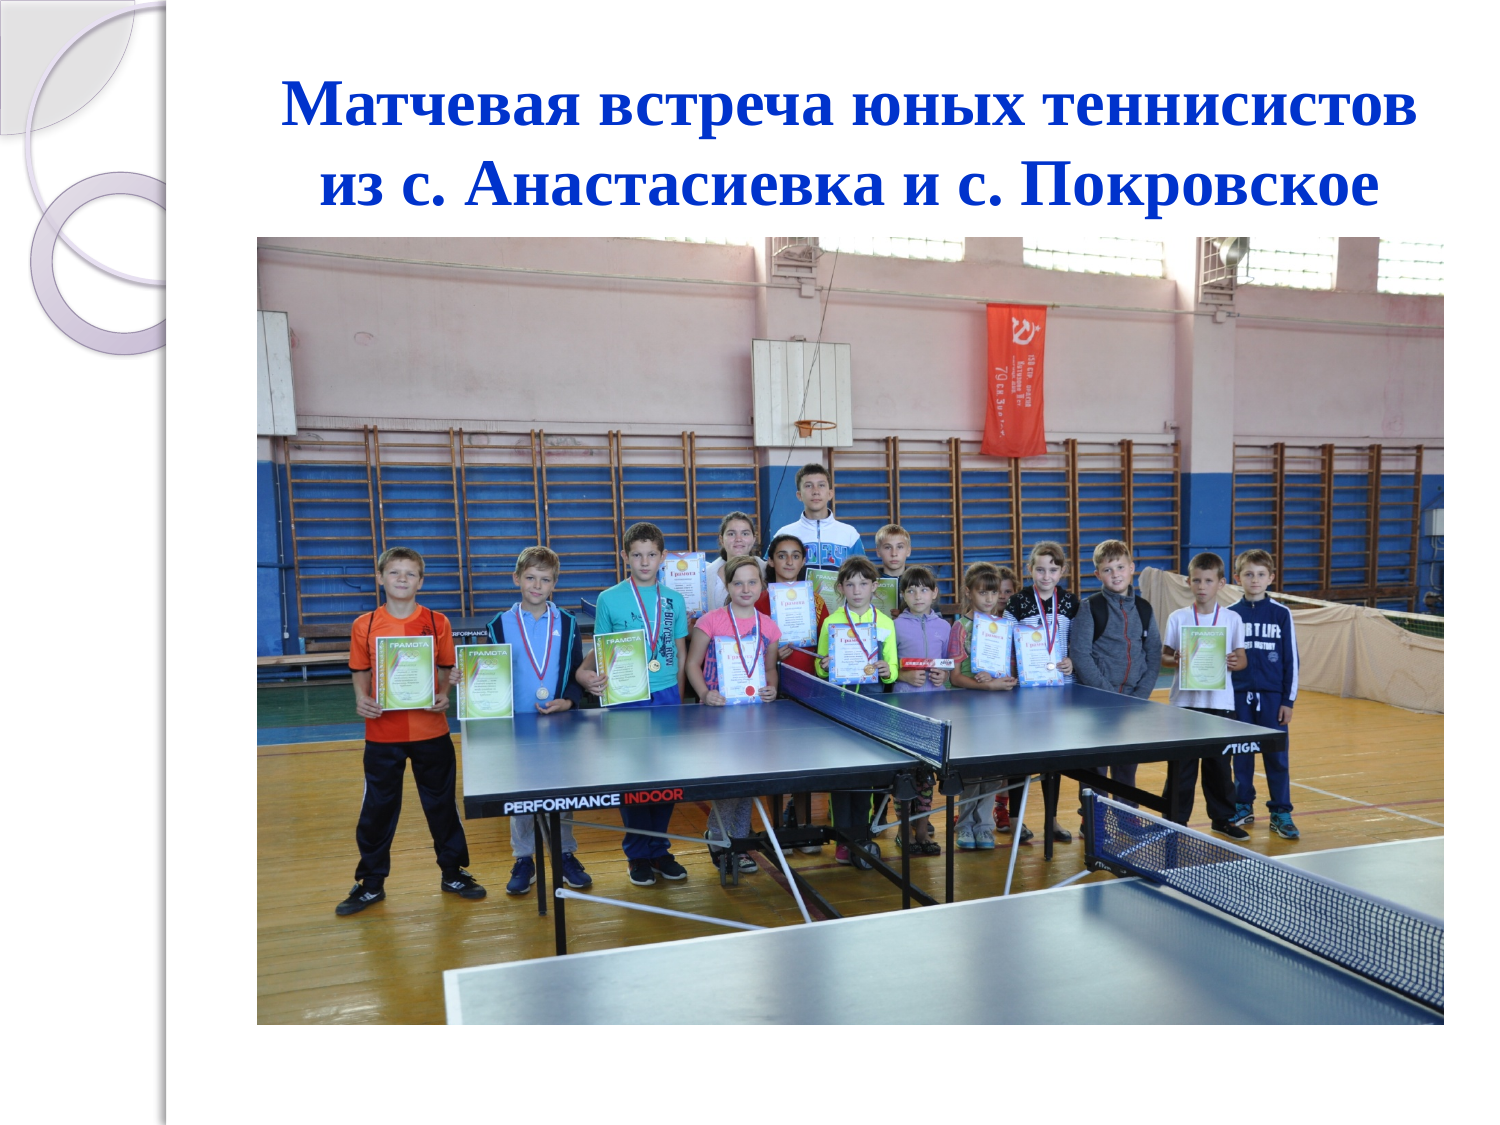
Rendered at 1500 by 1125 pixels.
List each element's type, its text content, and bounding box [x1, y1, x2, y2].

title Матчевая встреча юных теннисистов из с. Анастасиевка и с. Покровское [235, 45, 1466, 233]
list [257, 237, 1444, 1026]
